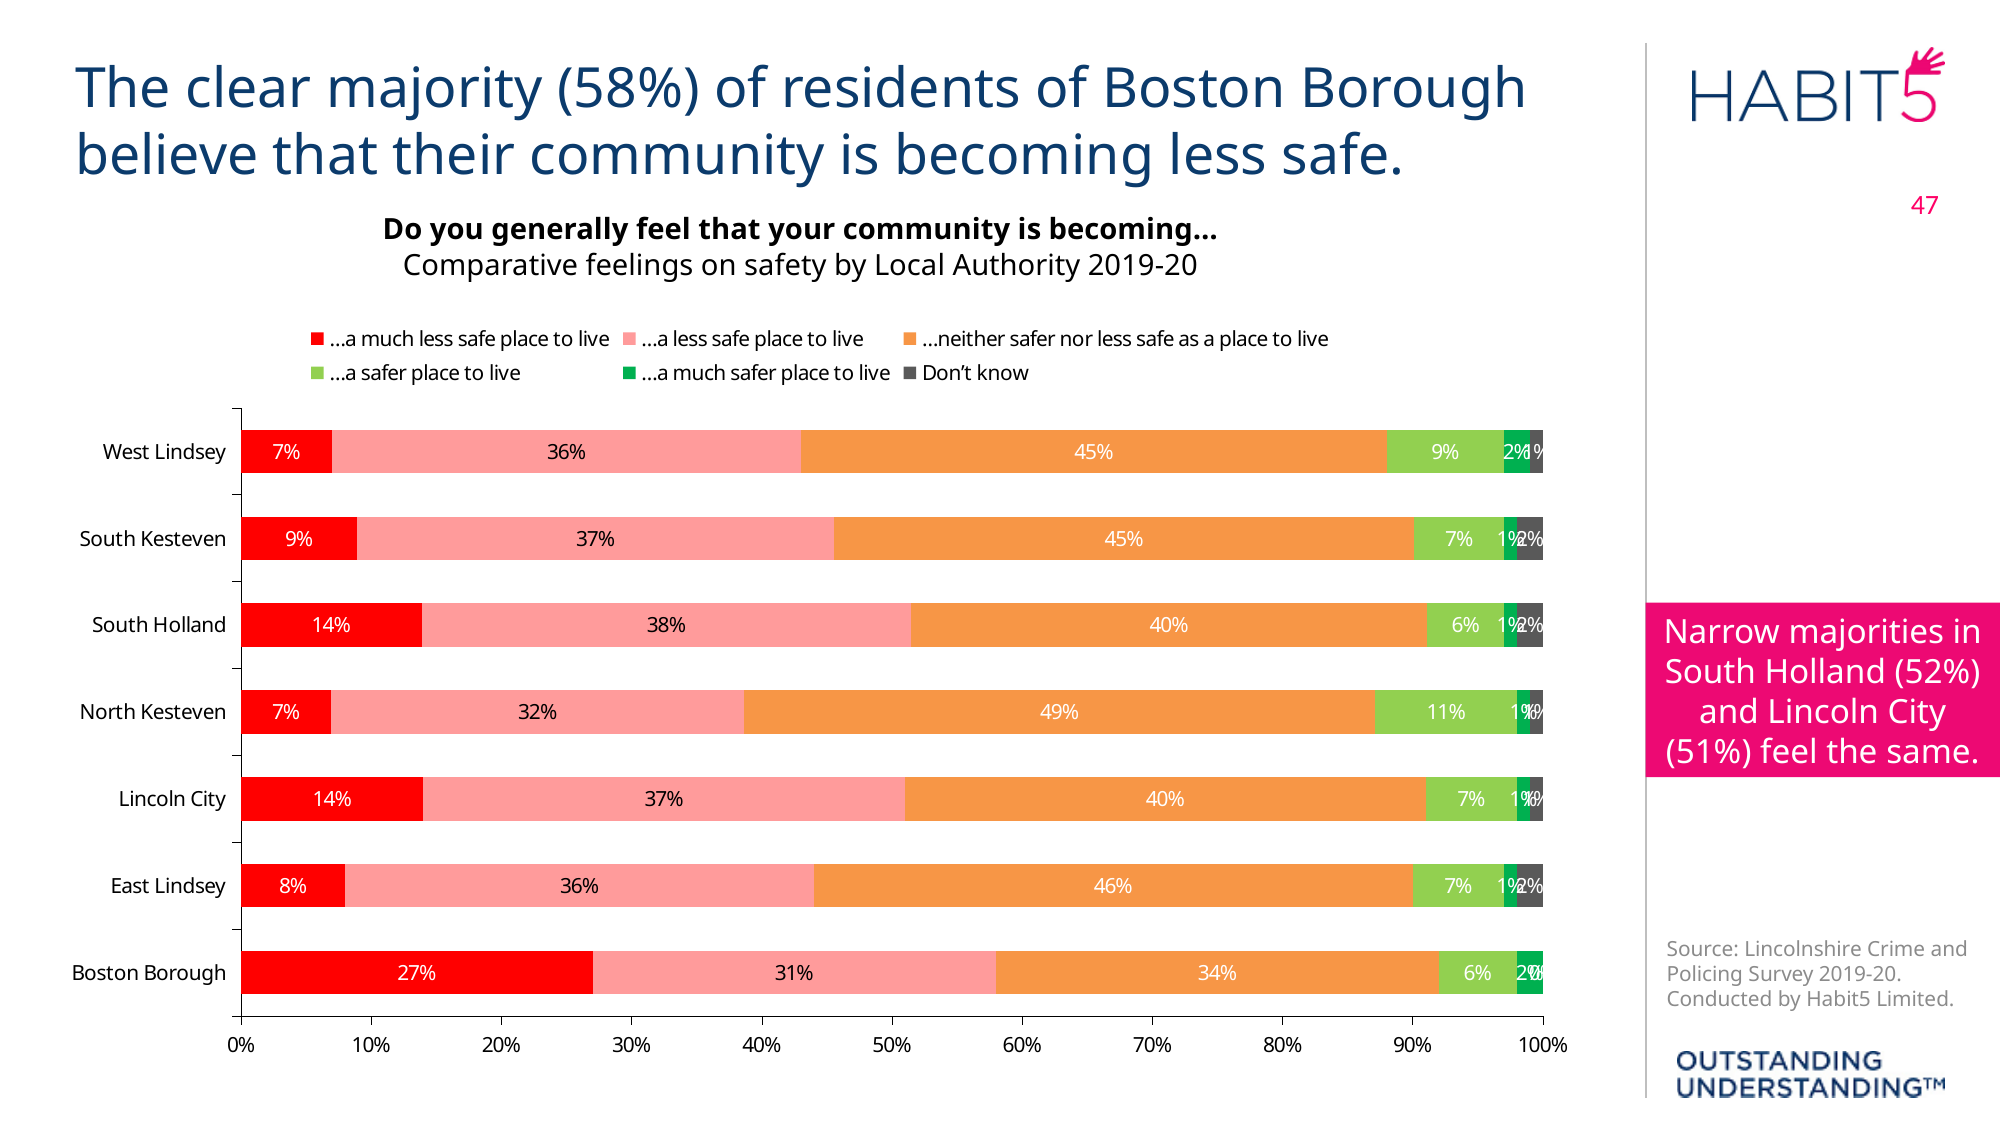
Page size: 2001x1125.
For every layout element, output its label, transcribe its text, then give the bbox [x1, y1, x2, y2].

picture [1677, 1051, 1945, 1098]
picture [1692, 47, 1945, 122]
chart [40, 307, 1600, 1075]
slide_number 47 [1487, 164, 1954, 243]
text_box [0, 0, 278, 278]
text_box Narrow majorities in South Holland (52%) and Lincoln City (51%) feel the same. [1645, 602, 2000, 778]
text_box Do you generally feel that your community is becoming… Comparative feelings on safety by Local Authority 2019-20 [201, 216, 1401, 289]
text_box The clear majority (58%) of residents of Boston Borough believe that their community is becoming less safe. [283, 42, 1630, 216]
